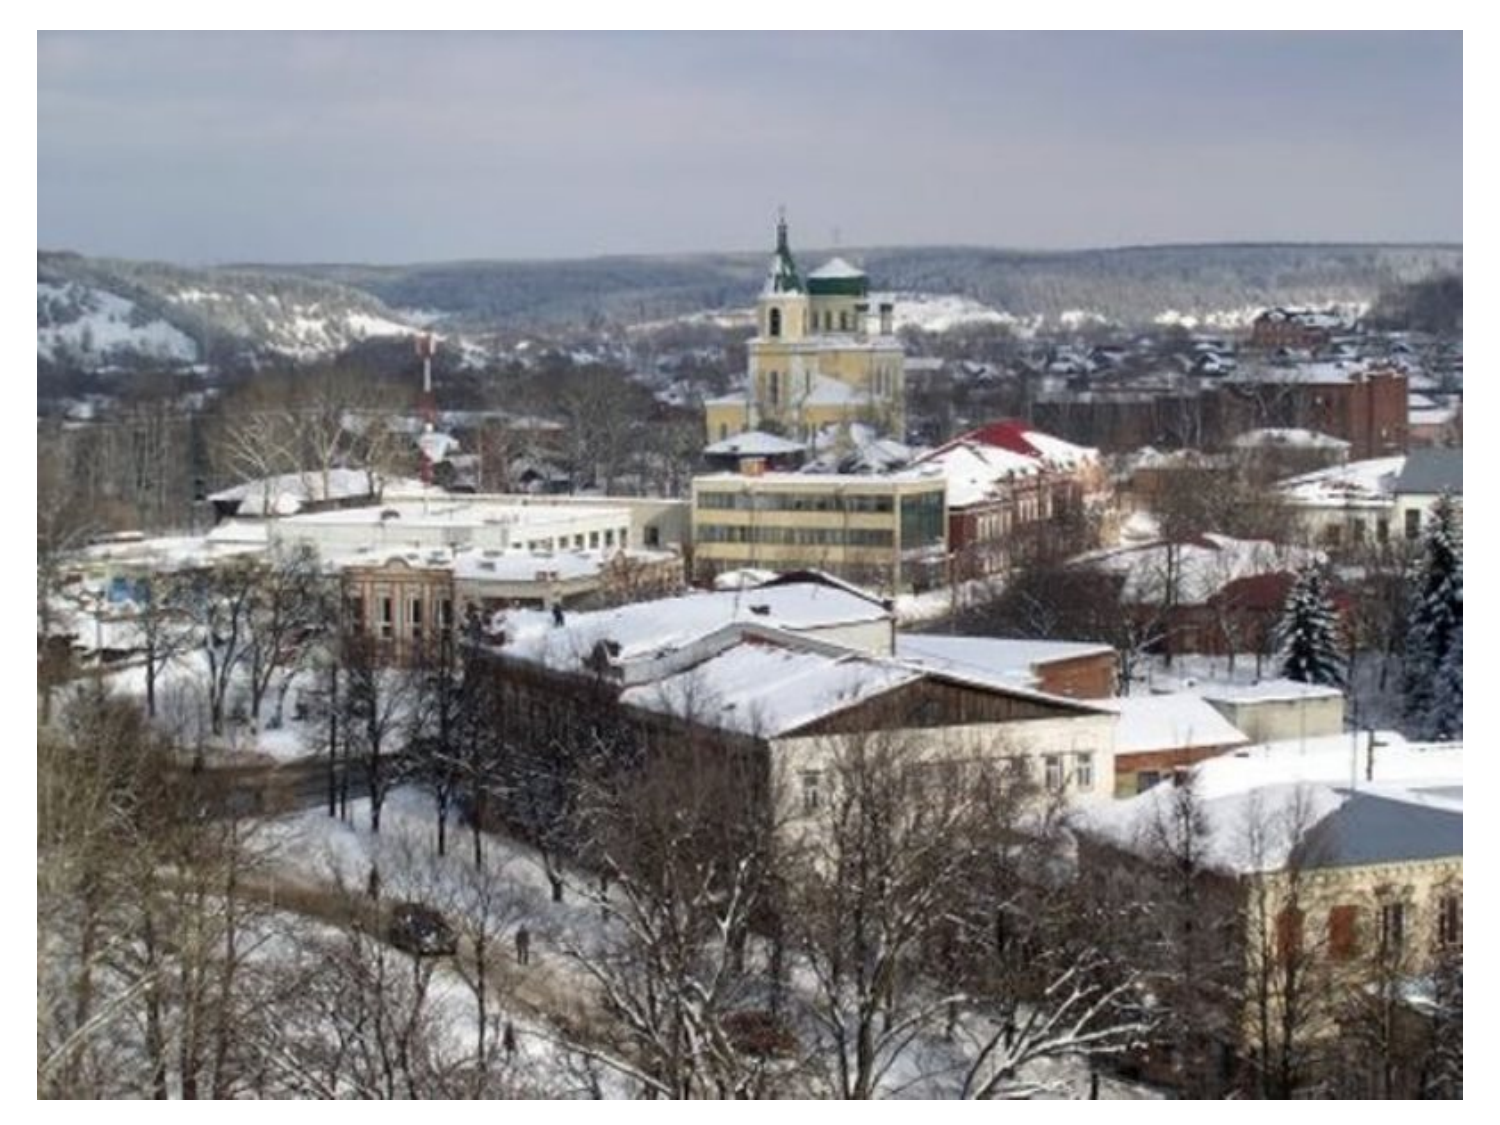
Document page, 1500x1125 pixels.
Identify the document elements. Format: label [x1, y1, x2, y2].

list [37, 30, 1463, 1100]
